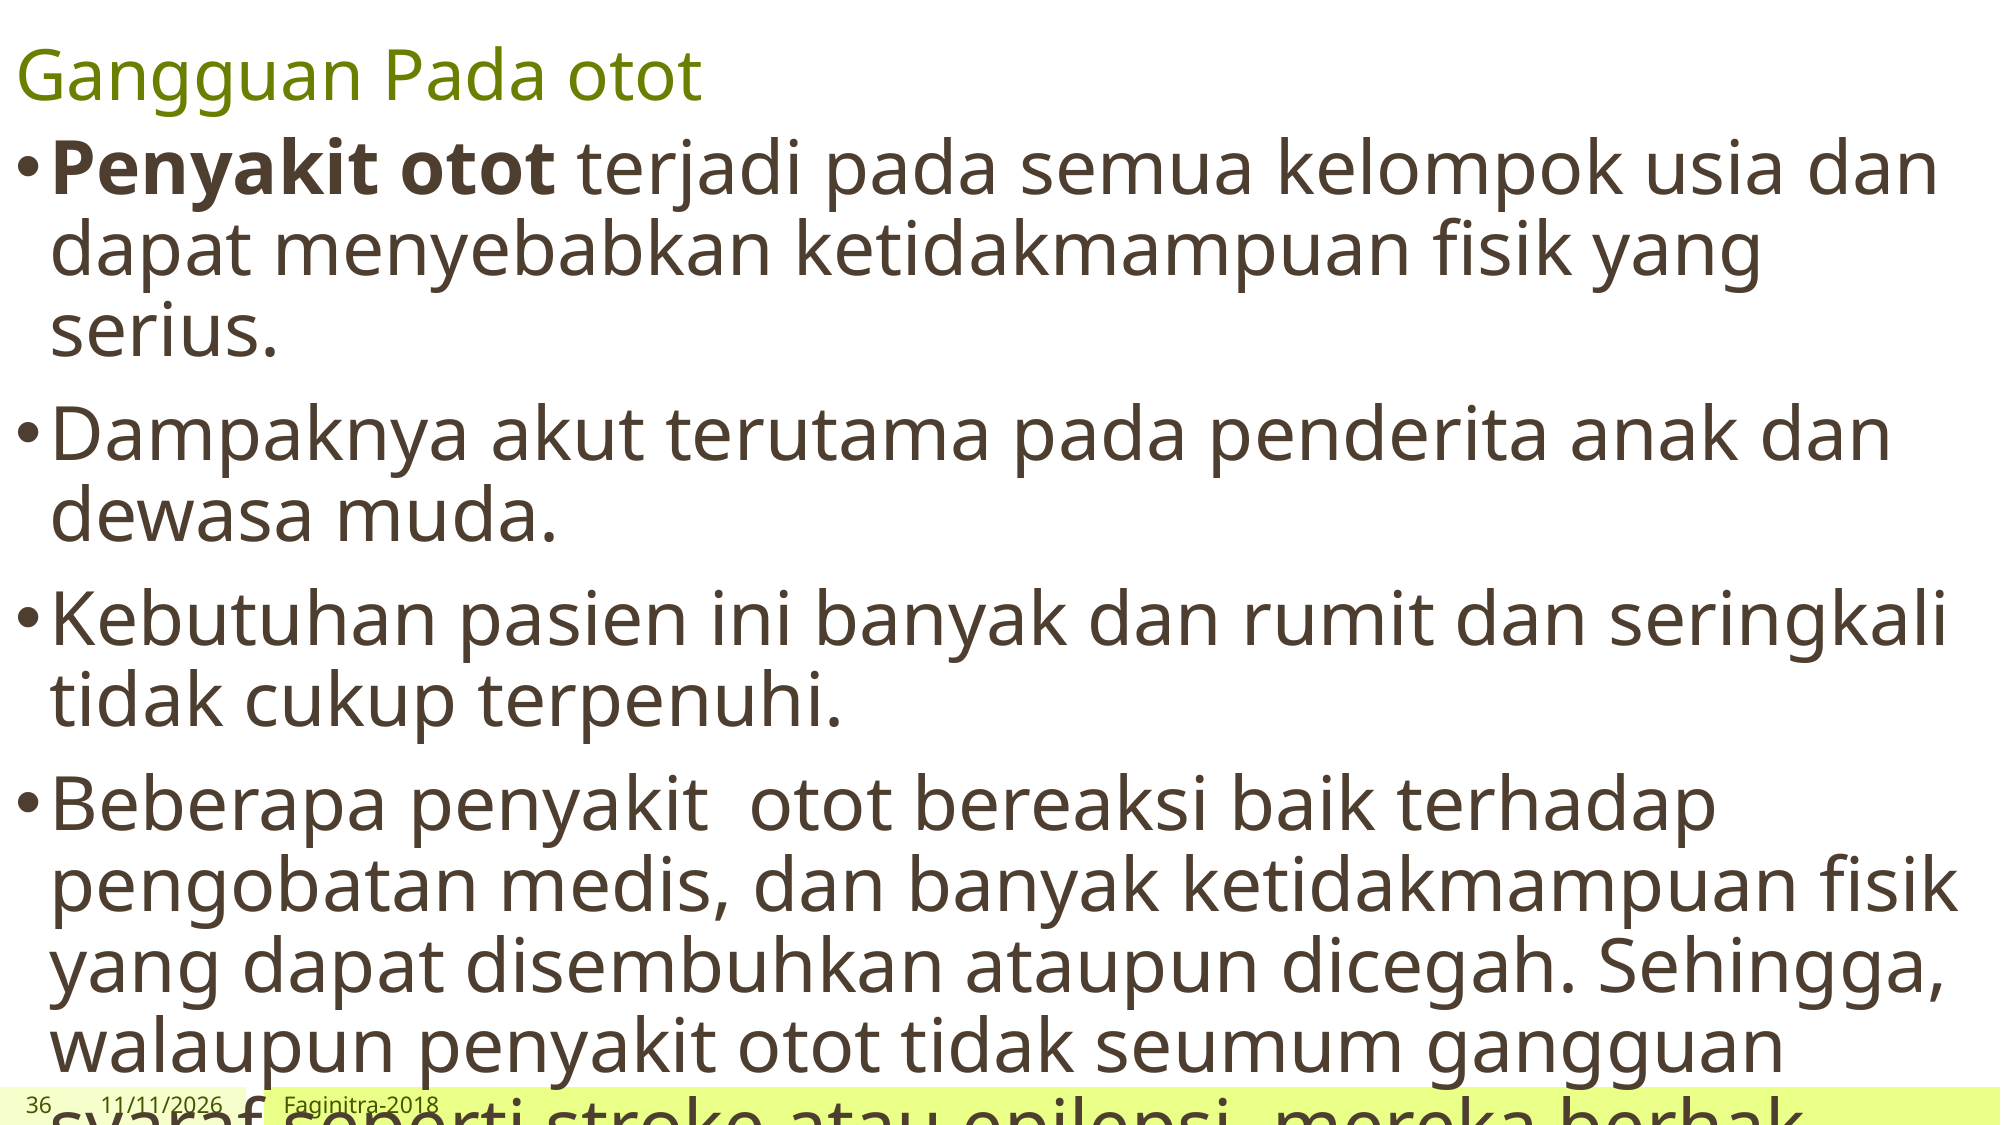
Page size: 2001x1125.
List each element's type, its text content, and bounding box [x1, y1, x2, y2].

list Penyakit otot terjadi pada semua kelompok usia dan dapat menyebabkan ketidakmampuan fisik yang serius. Dampaknya akut terutama pada penderita anak dan dewasa muda. Kebutuhan pasien ini banyak dan rumit dan seringkali tidak cukup terpenuhi. Beberapa penyakit otot bereaksi baik terhadap pengobatan medis, dan banyak ketidakmampuan fisik yang dapat disembuhkan ataupun dicegah. Sehingga, walaupun penyakit otot tidak seumum gangguan syaraf seperti stroke atau epilepsi, mereka berhak mendapatkan perhatian penuh kita. [0, 122, 2000, 1088]
footer Faginitra-2018 [268, 1087, 1769, 1125]
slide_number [74, 1087, 239, 1125]
title Gangguan Pada otot [0, 0, 2000, 122]
slide_number 36 [0, 1087, 68, 1125]
